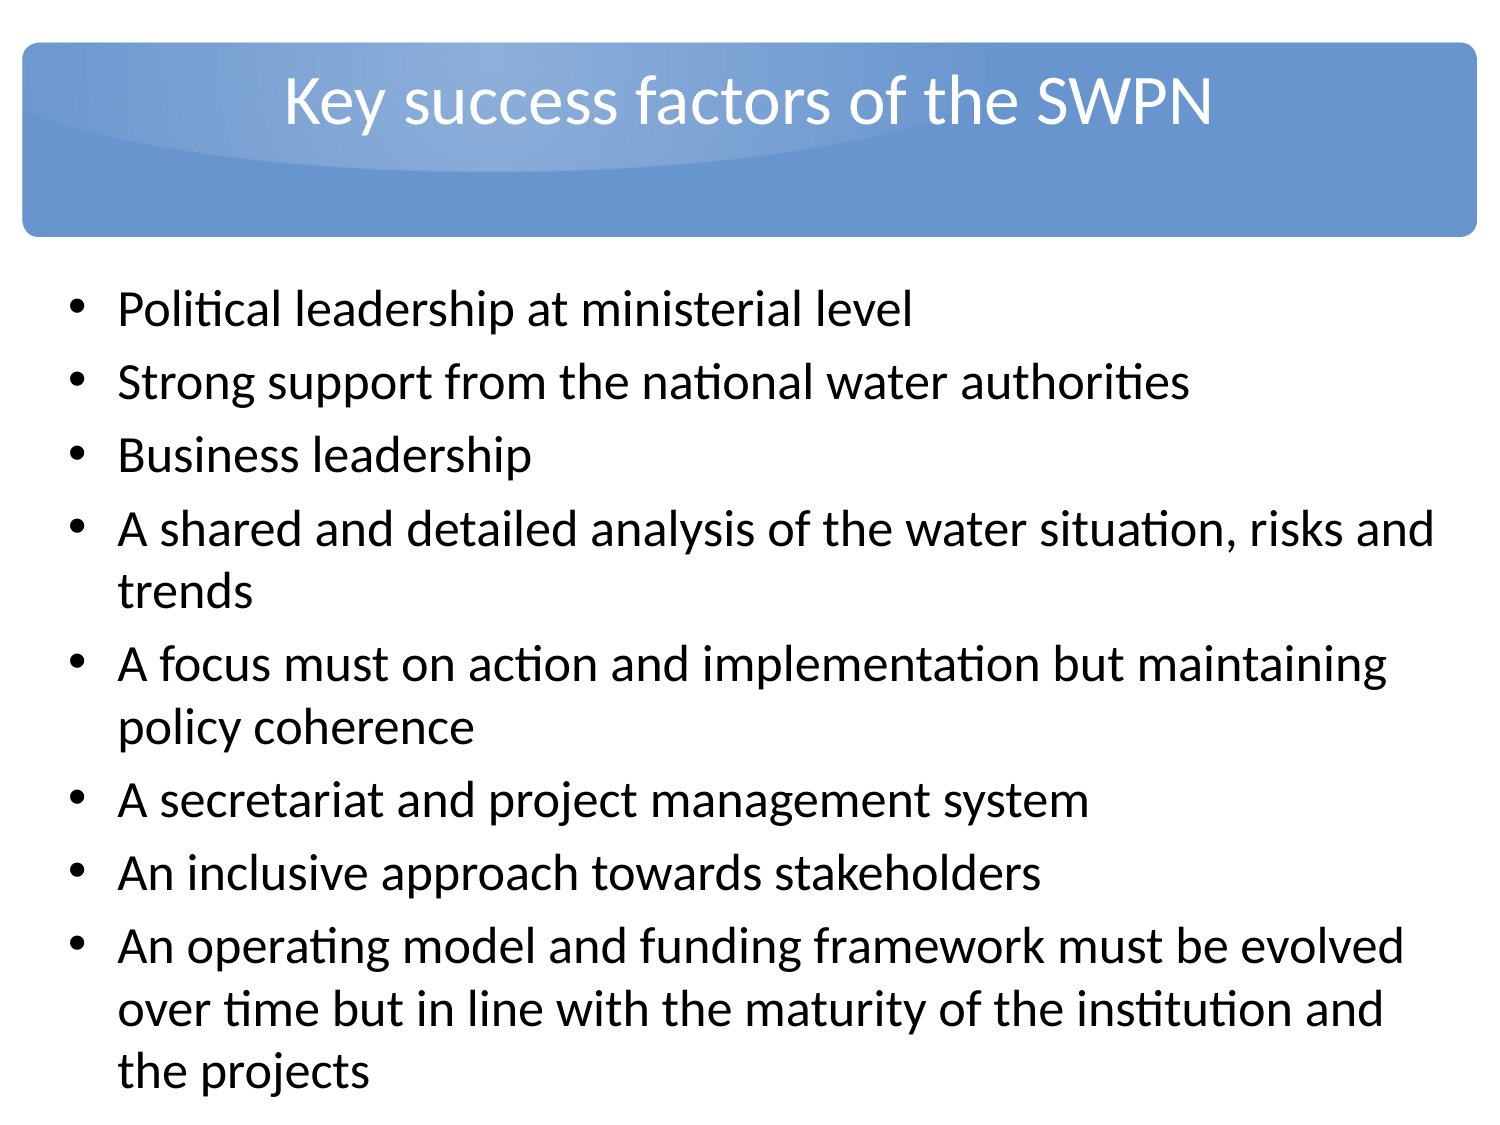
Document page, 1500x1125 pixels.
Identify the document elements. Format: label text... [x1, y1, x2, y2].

title Key success factors of the SWPN [75, 45, 1425, 233]
picture [21, 42, 1477, 237]
list Political leadership at ministerial level Strong support from the national water authorities Business leadership A shared and detailed analysis of the water situation, risks and trends A focus must on action and implementation but maintaining policy coherence A secretariat and project management system An inclusive approach towards stakeholders An operating model and funding framework must be evolved over time but in line with the maturity of the institution and the projects [53, 267, 1483, 1114]
